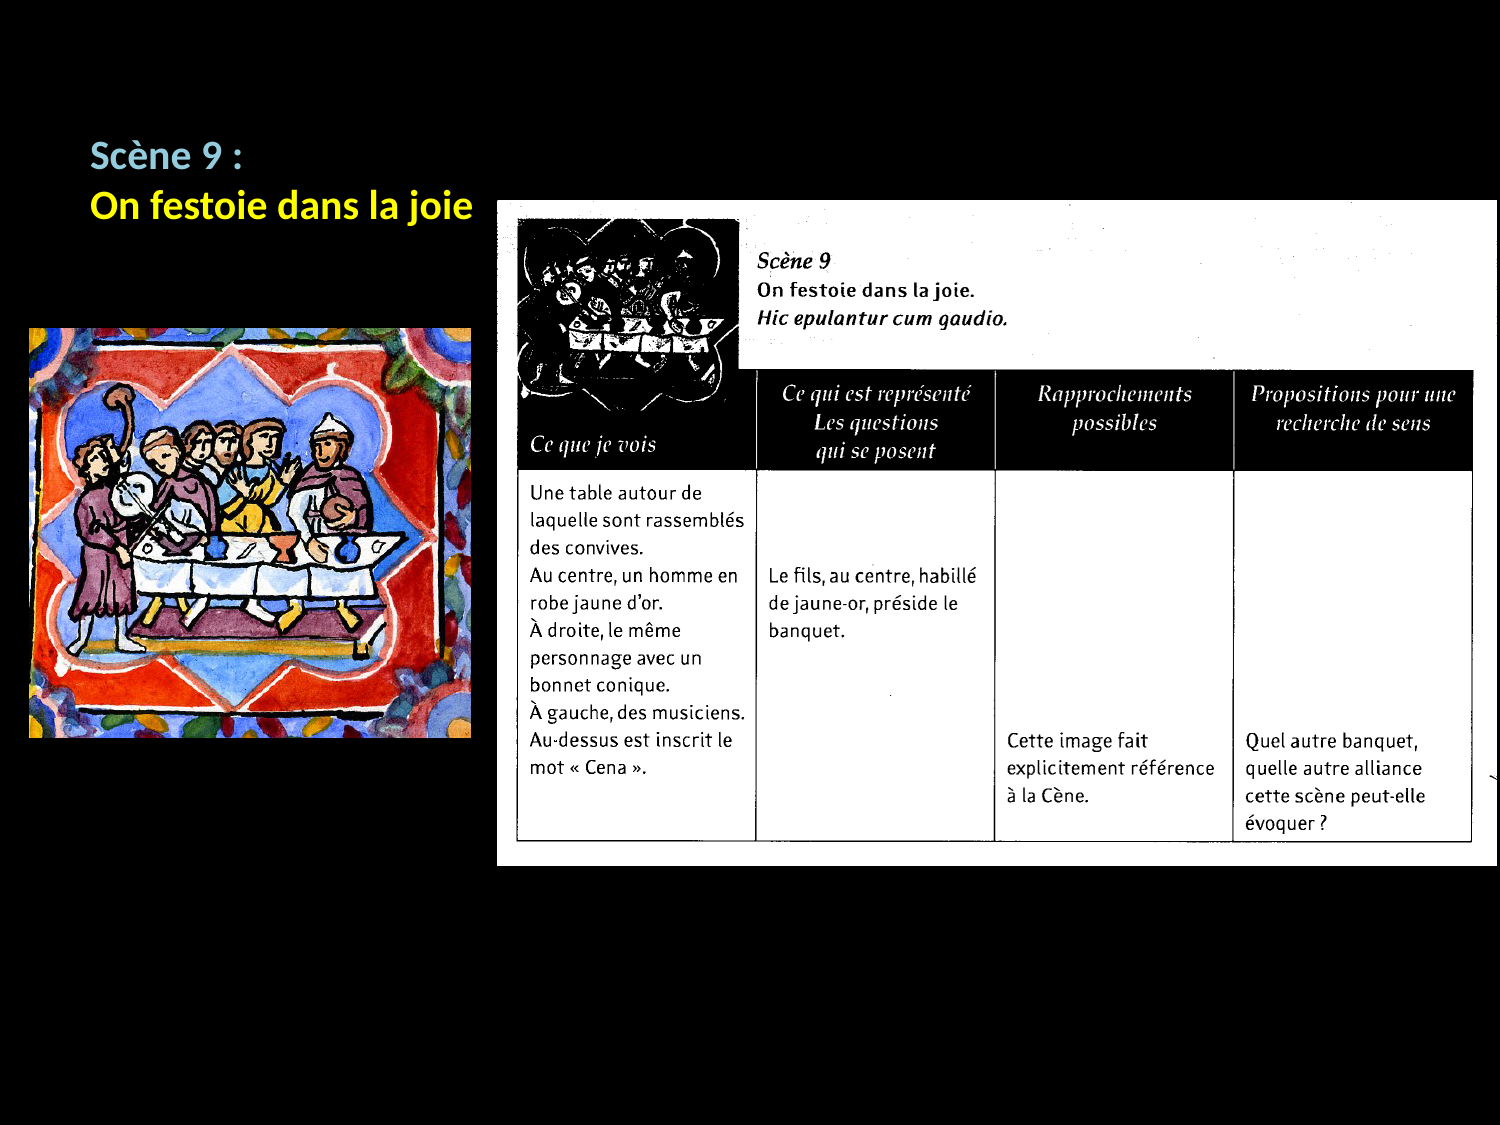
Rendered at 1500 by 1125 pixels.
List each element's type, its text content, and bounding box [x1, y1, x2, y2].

title Scène 9 : On festoie dans la joie [75, 44, 569, 236]
picture [29, 328, 472, 738]
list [496, 199, 1500, 867]
